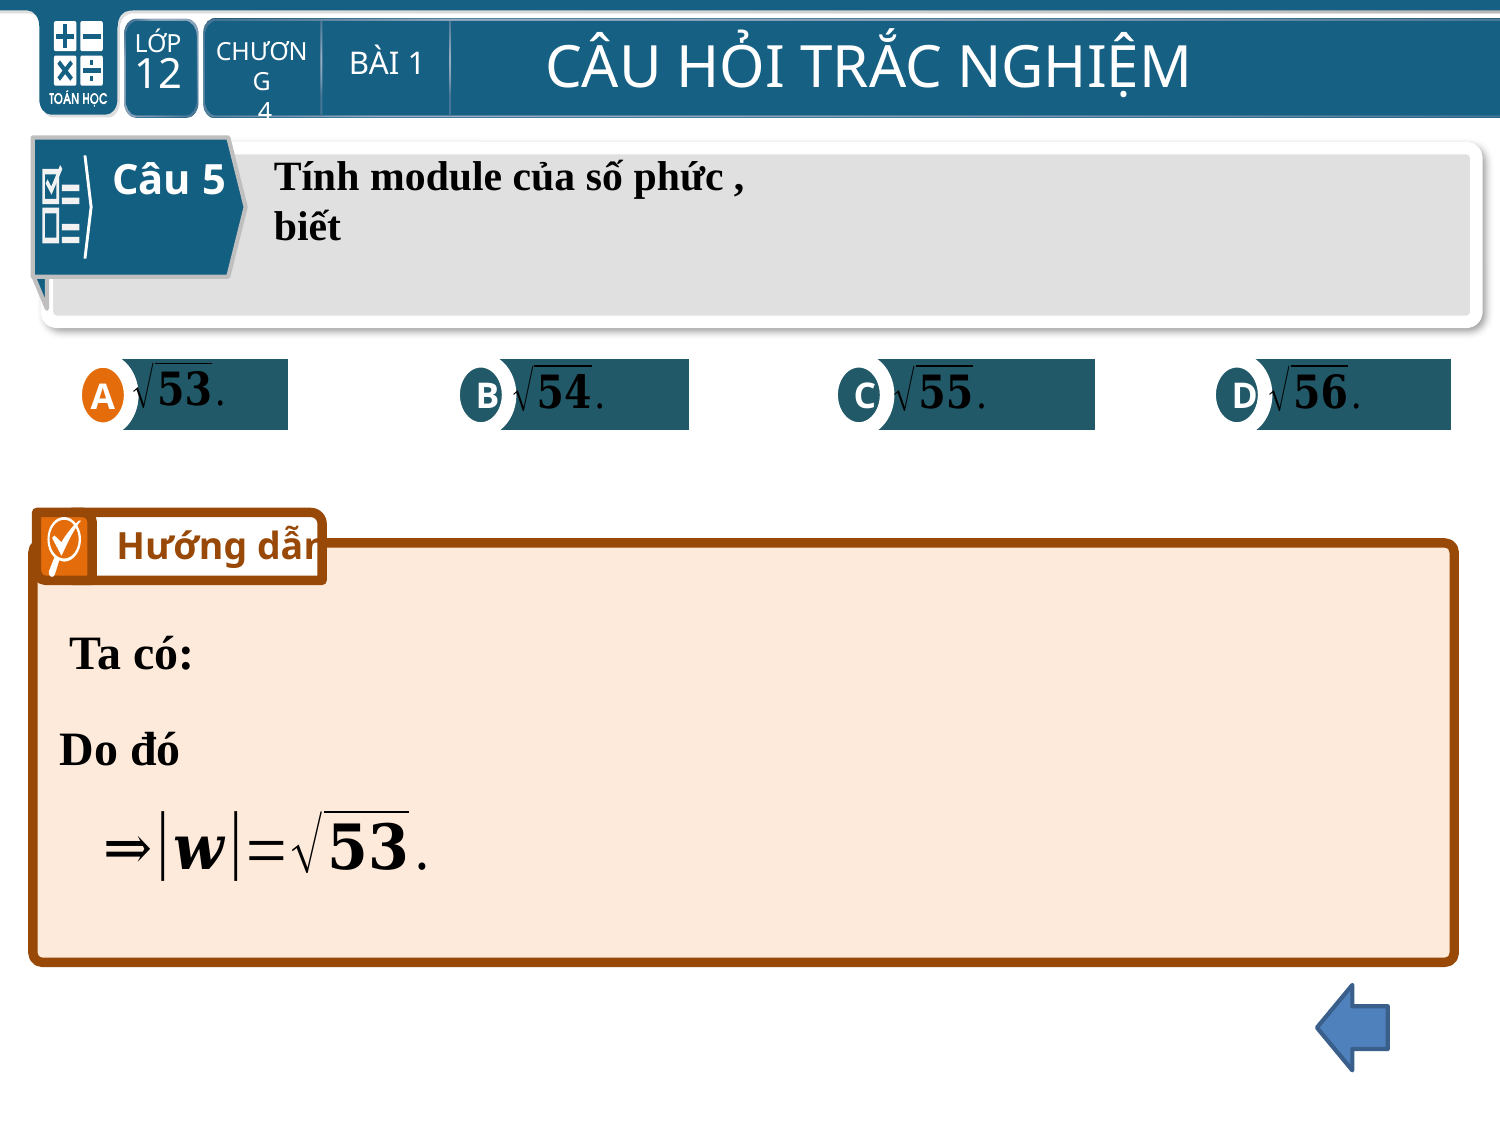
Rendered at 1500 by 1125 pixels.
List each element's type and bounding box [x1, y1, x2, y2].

text_box [32, 133, 1477, 343]
text_box [32, 512, 1455, 963]
text_box [74, 351, 296, 438]
text_box [452, 351, 697, 438]
text_box [830, 351, 1103, 438]
text_box [1208, 351, 1460, 438]
text_box [1315, 982, 1390, 1073]
